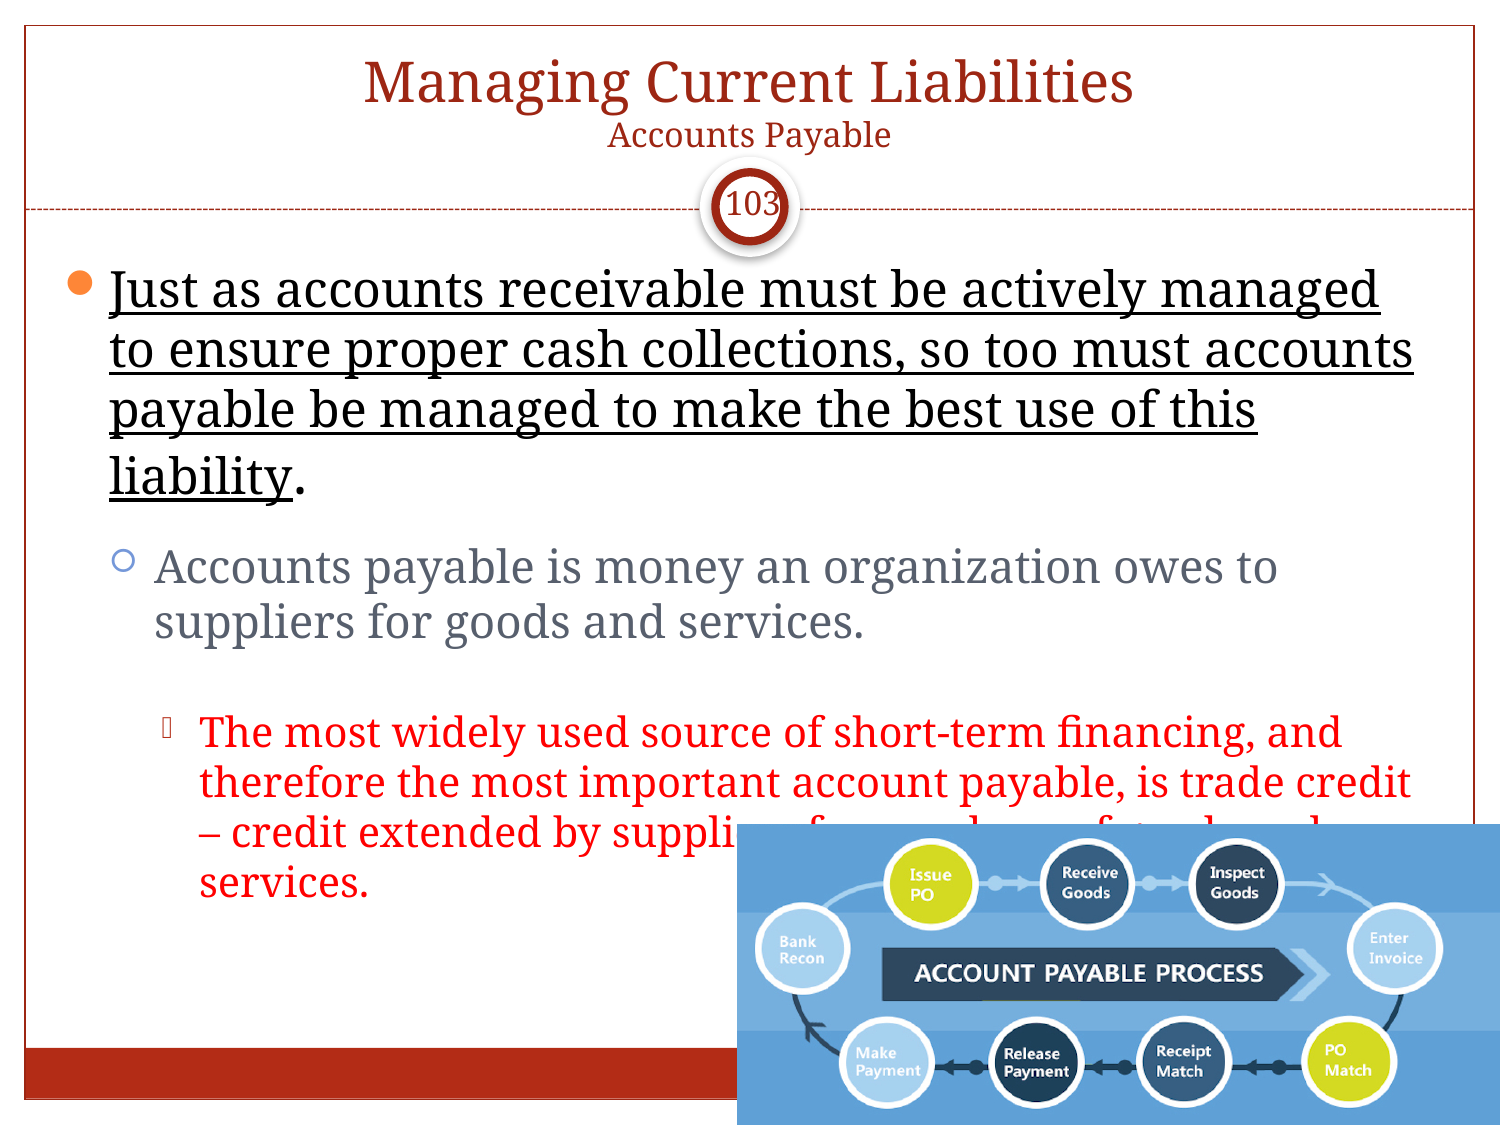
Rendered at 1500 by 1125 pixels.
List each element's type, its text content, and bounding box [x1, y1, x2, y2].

title Managing Current Liabilities Accounts Payable [49, 37, 1450, 162]
picture [737, 824, 1500, 1125]
slide_number 103 [715, 168, 791, 241]
list Just as accounts receivable must be actively managed to ensure proper cash collections, so too must accounts payable be managed to make the best use of this liability. Accounts payable is money an organization owes to suppliers for goods and services. The most widely used source of short-term financing, and therefore the most important account payable, is trade credit – credit extended by suppliers for purchase of goods and services. [49, 250, 1445, 1001]
